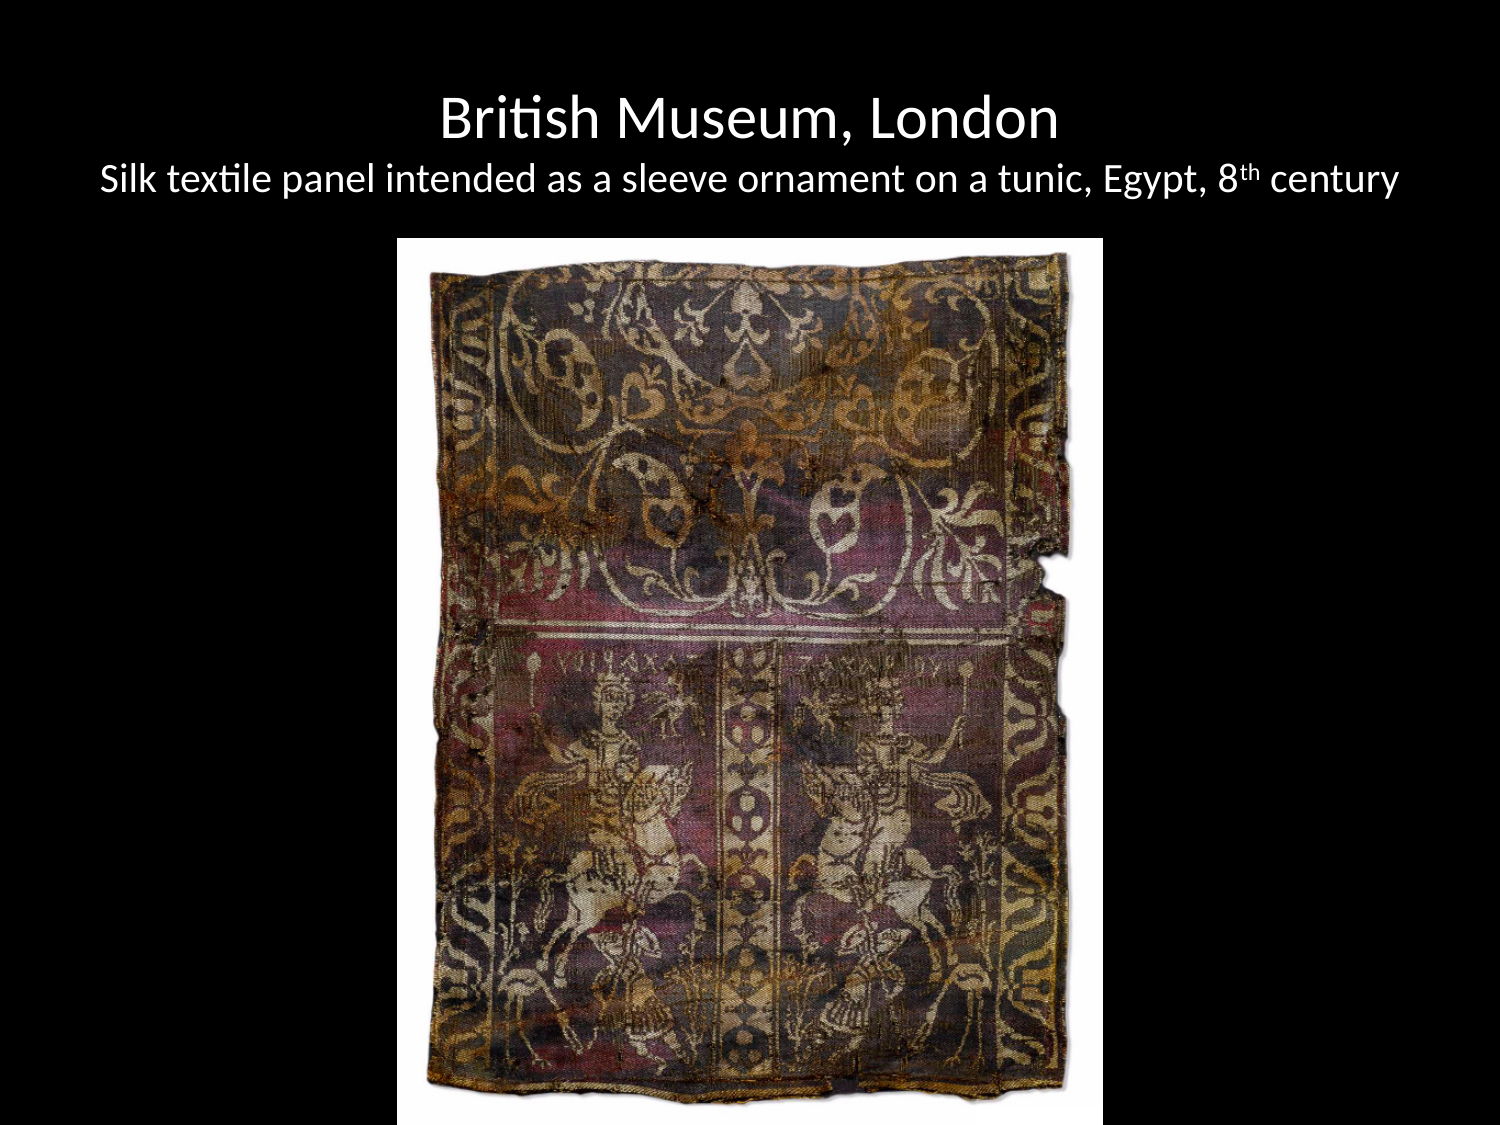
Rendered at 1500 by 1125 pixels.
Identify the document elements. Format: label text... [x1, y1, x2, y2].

title British Museum, London Silk textile panel intended as a sleeve ornament on a tunic, Egypt, 8th century [75, 45, 1425, 233]
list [397, 238, 1103, 1125]
